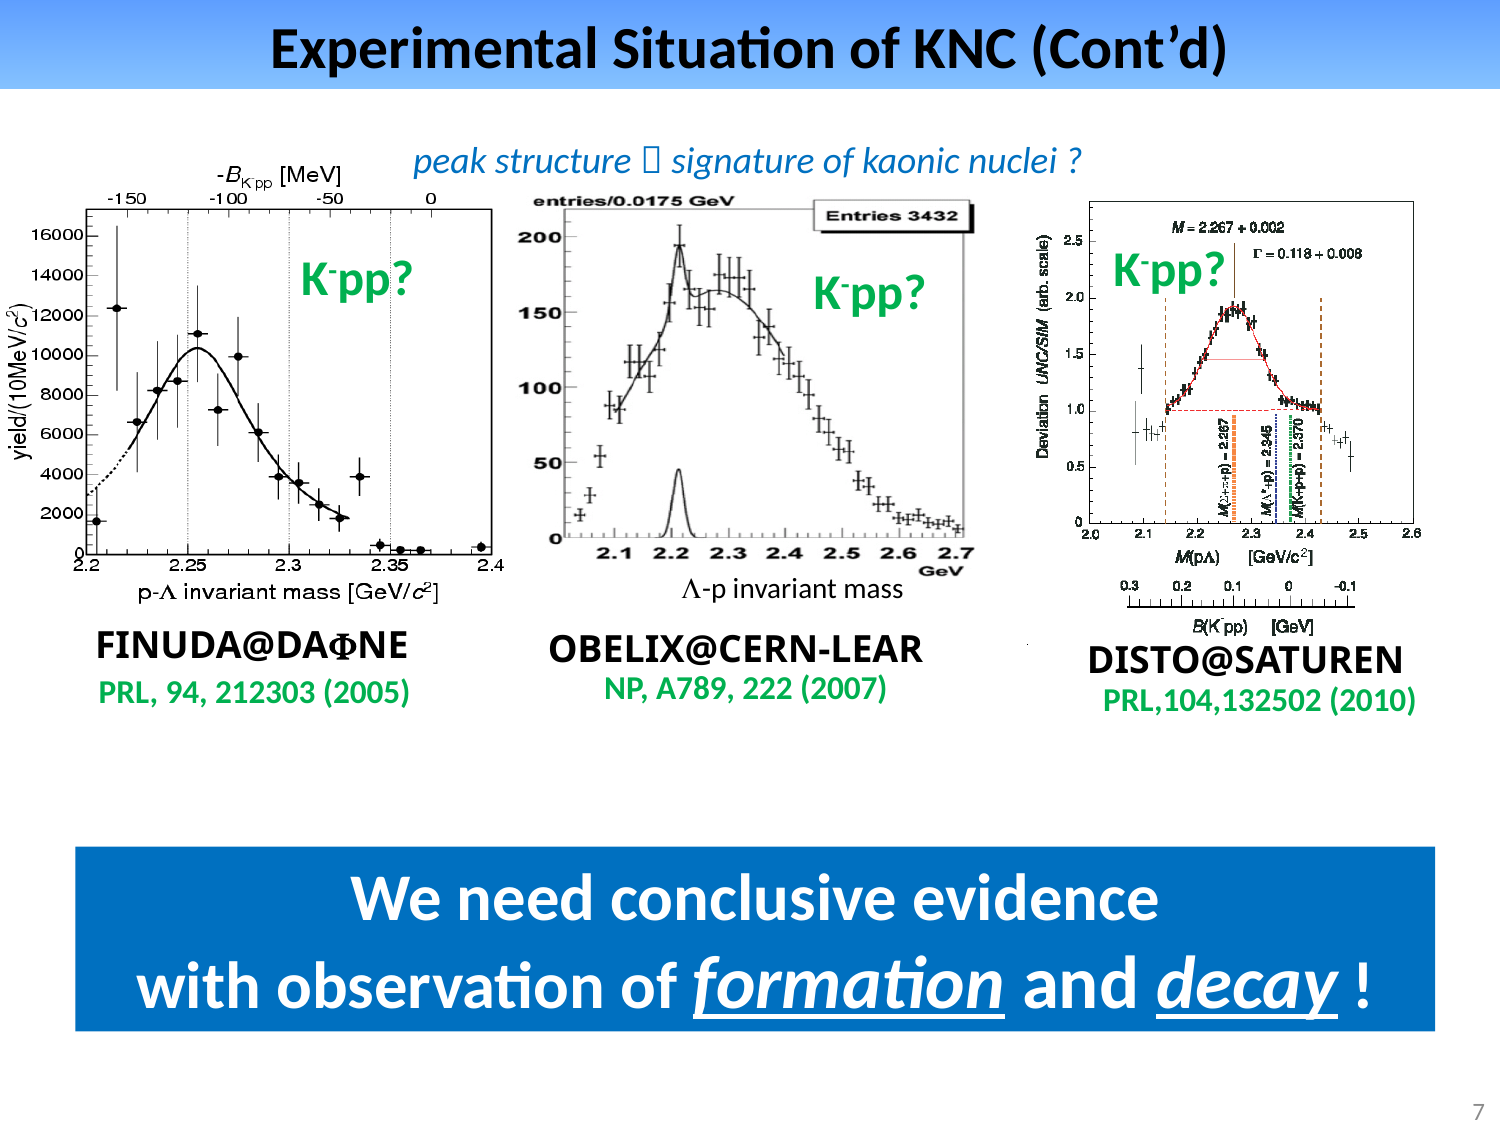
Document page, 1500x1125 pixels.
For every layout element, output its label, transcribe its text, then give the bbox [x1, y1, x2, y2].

picture [1011, 198, 1436, 647]
picture [0, 162, 518, 606]
text_box DISTO@SATUREN [1072, 655, 1420, 689]
text_box peak structure  signature of kaonic nuclei ? [372, 128, 1124, 189]
text_box PRL, 94, 212303 (2005) [83, 662, 434, 718]
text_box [511, 194, 976, 618]
text_box OBELIX@CERN-LEAR [533, 625, 939, 678]
text_box FINUDA@DAFNE [80, 613, 424, 674]
text_box NP, A789, 222 (2007) [589, 658, 903, 714]
text_box PRL,104,132502 (2010) [1088, 671, 1432, 726]
text_box We need conclusive evidence with observation of formation and decay ! [75, 846, 1436, 1032]
title Experimental Situation of KNC (Cont’d) [0, 0, 1500, 89]
slide_number 7 [1149, 1080, 1500, 1125]
